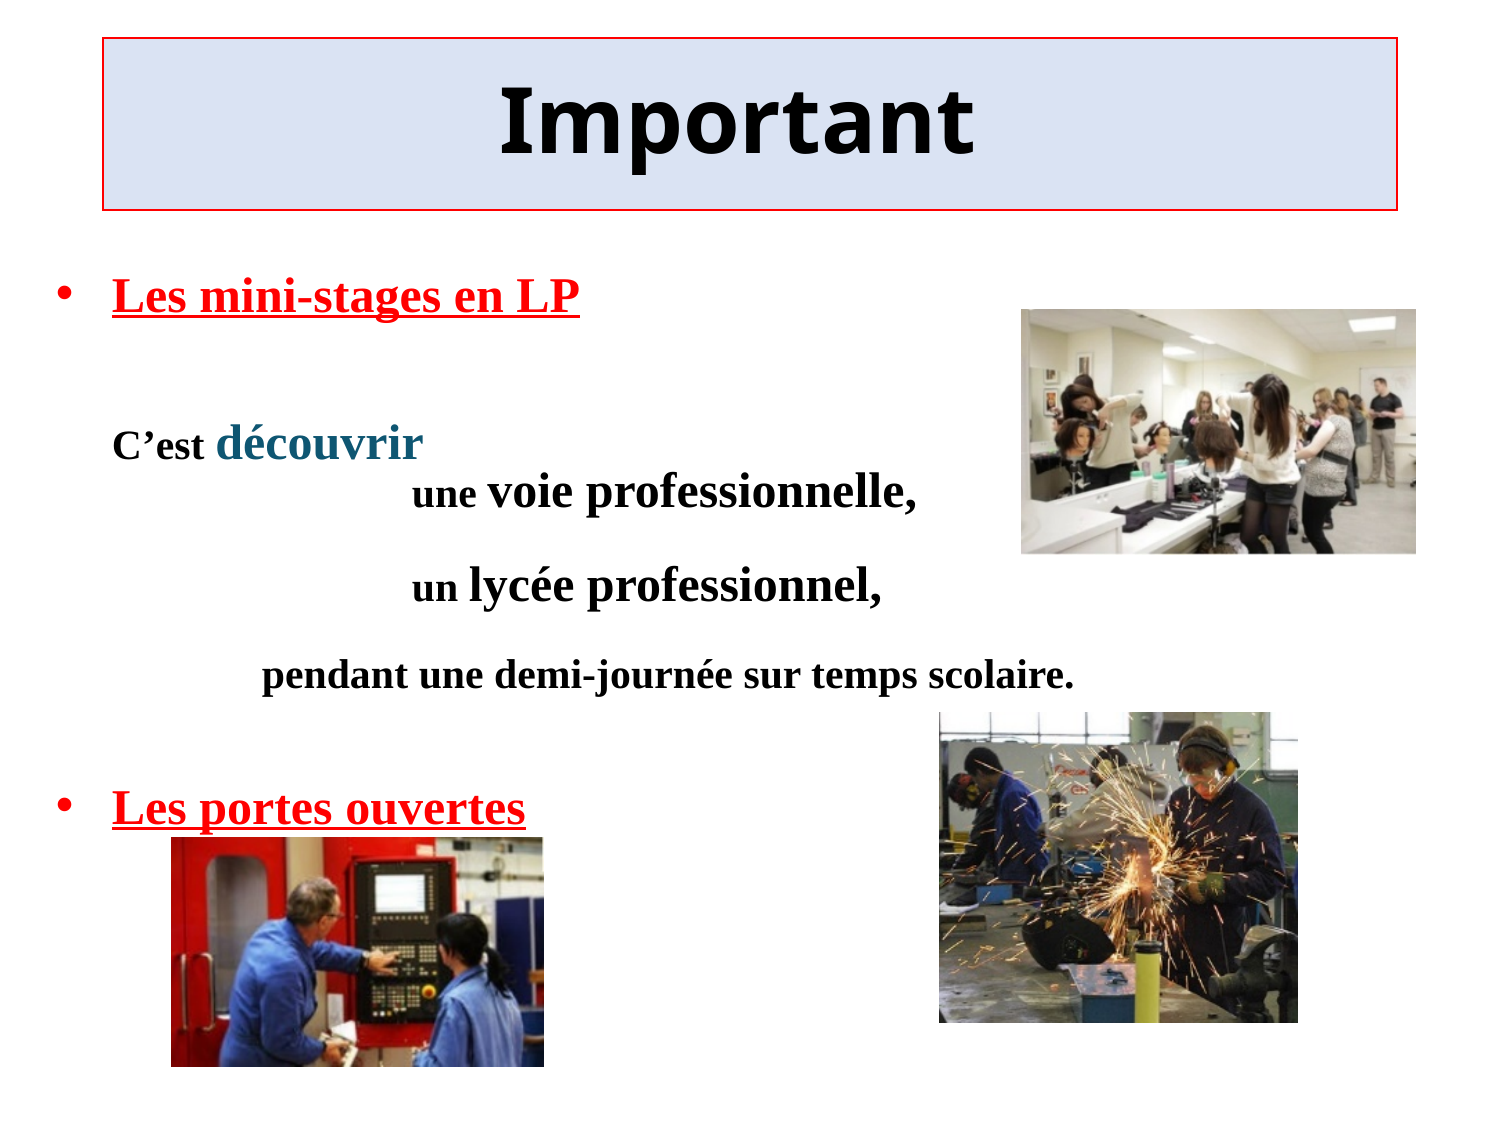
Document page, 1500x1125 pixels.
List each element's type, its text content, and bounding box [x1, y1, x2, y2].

text_box Les mini-stages en LP C’est découvrir une voie professionnelle, un lycée professionnel, pendant une demi-journée sur temps scolaire. Les portes ouvertes [41, 209, 1335, 924]
picture [1021, 308, 1416, 555]
text_box Important [103, 37, 1397, 210]
picture [170, 837, 544, 1068]
picture [938, 711, 1298, 1023]
